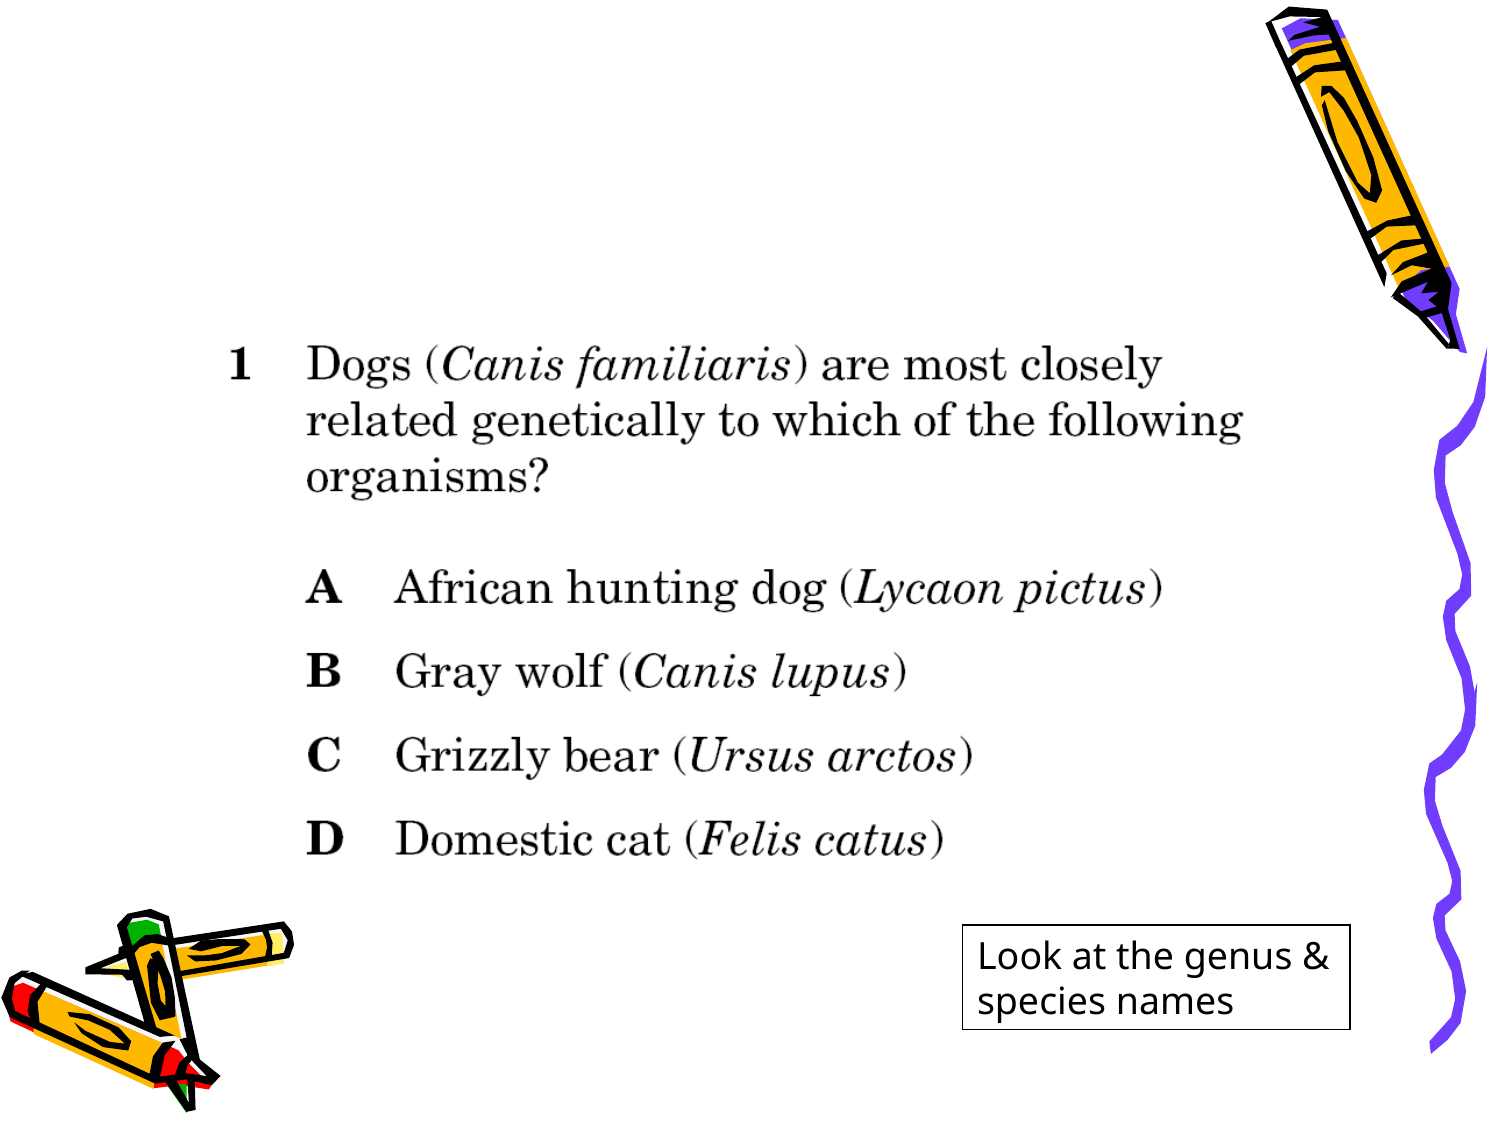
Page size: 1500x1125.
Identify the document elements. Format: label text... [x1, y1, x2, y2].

text_box Look at the genus & species names [962, 924, 1350, 1030]
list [171, 299, 1317, 901]
